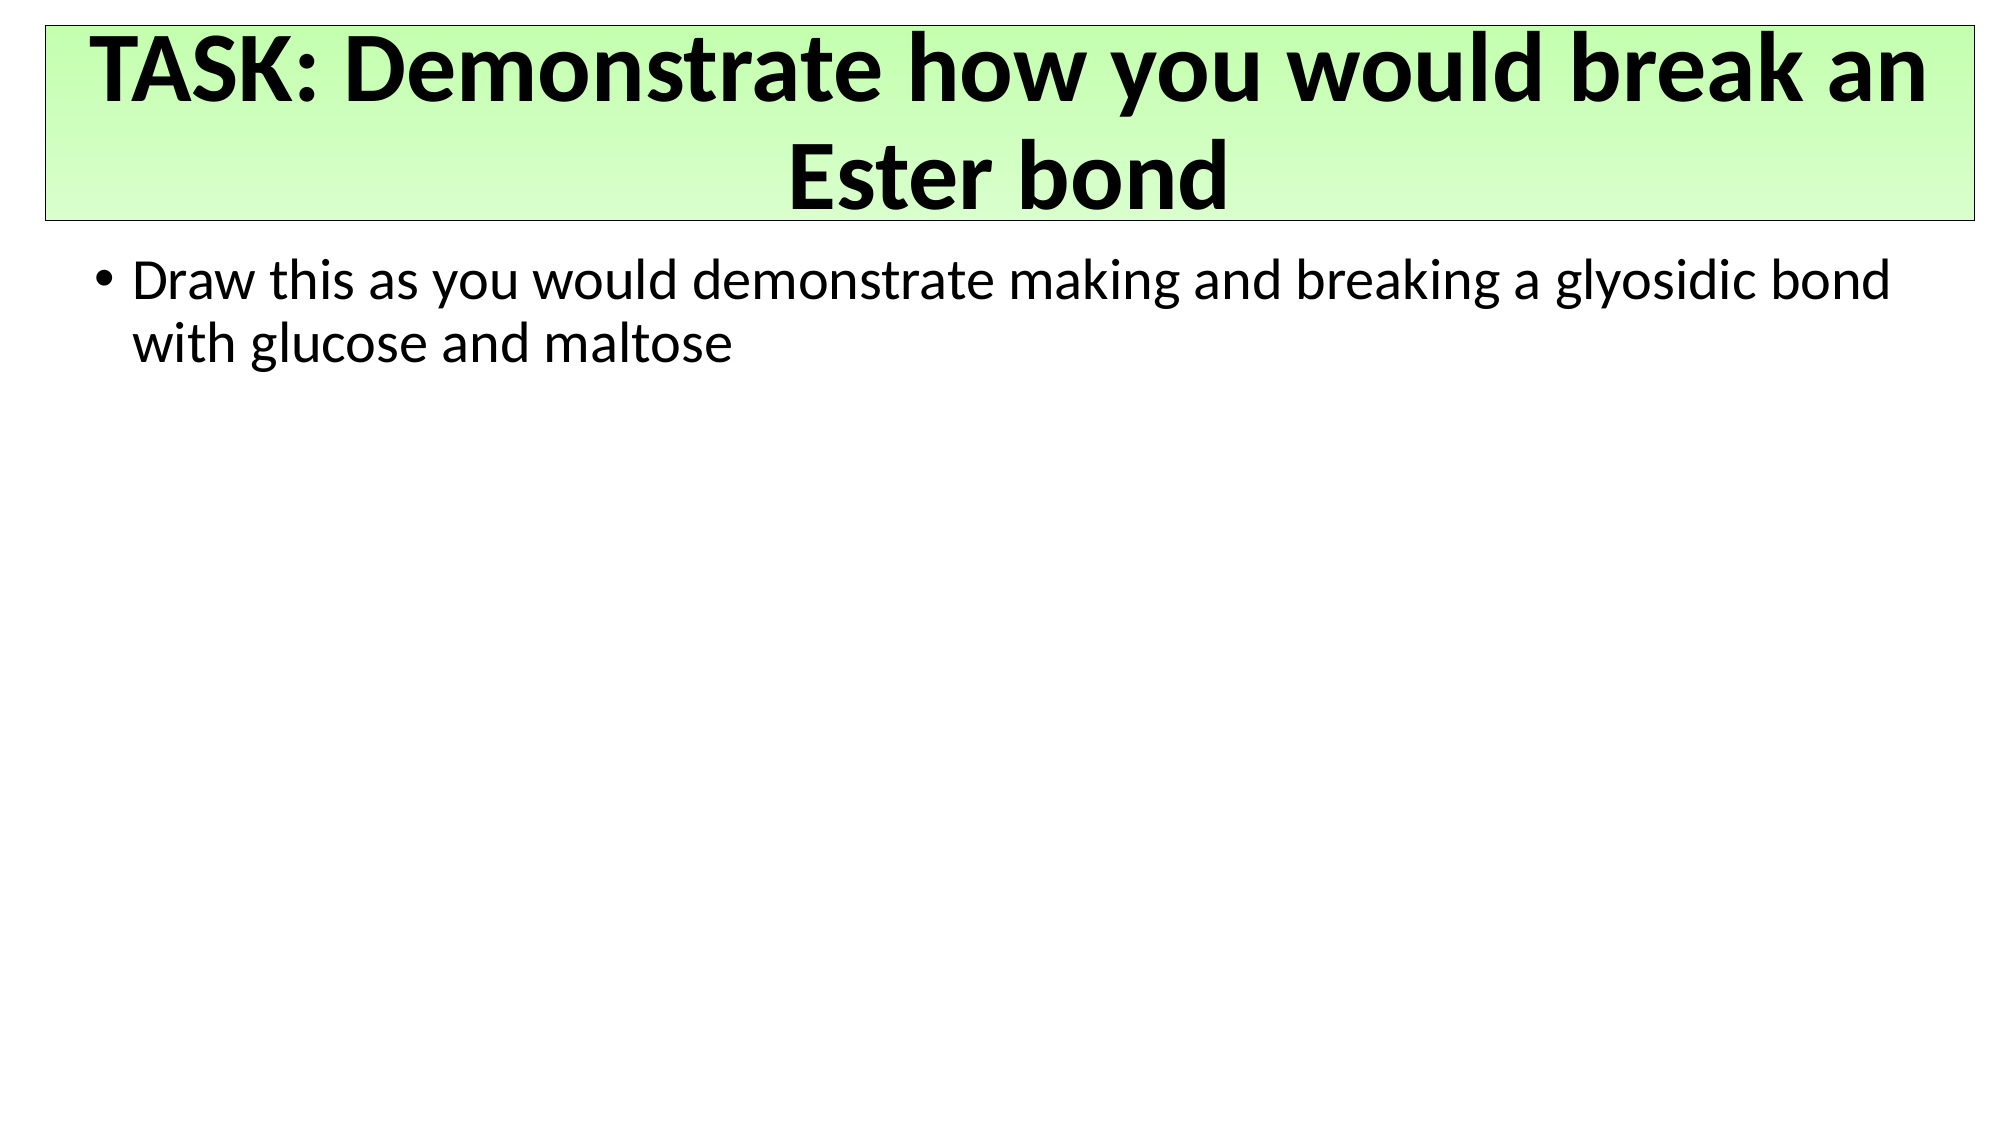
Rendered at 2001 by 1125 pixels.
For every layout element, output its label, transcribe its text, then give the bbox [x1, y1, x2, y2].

list Draw this as you would demonstrate making and breaking a glyosidic bond with glucose and maltose [79, 241, 1936, 999]
text_box TASK: Demonstrate how you would break an Ester bond [45, 25, 1975, 221]
